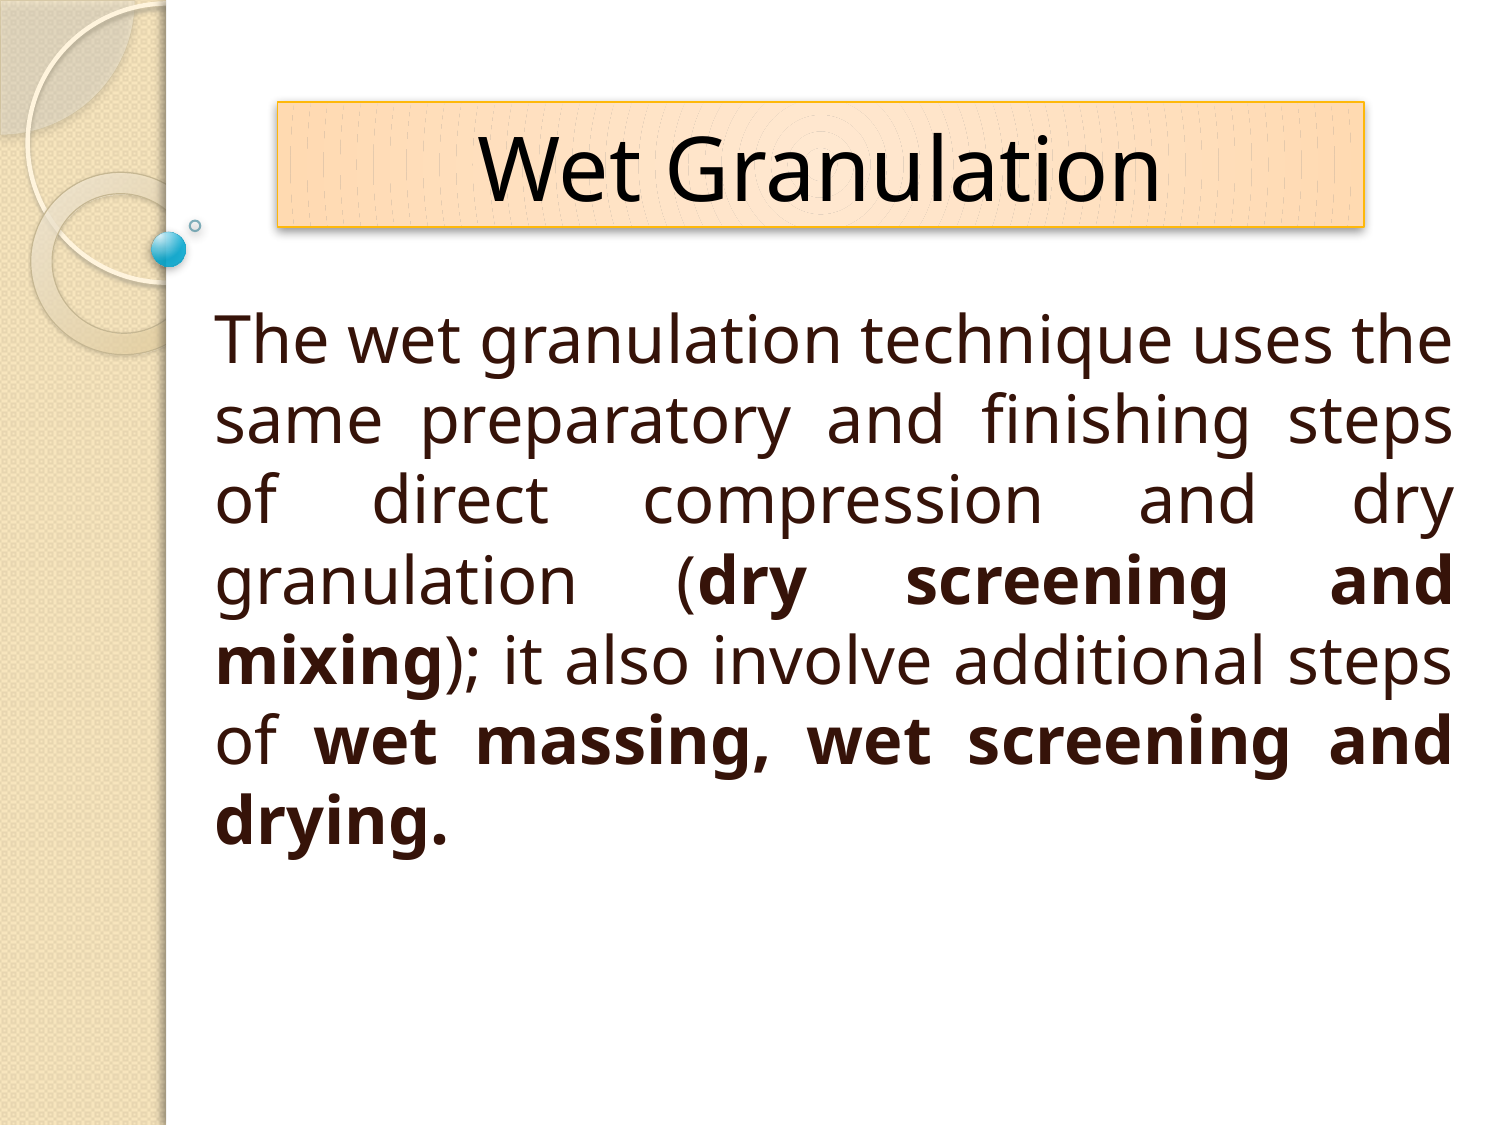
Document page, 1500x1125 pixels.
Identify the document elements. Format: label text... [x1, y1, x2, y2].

subtitle The wet granulation technique uses the same preparatory and finishing steps of direct compression and dry granulation (dry screening and mixing); it also involve additional steps of wet massing, wet screening and drying. [194, 149, 1471, 1106]
title Wet Granulation [277, 101, 1365, 149]
